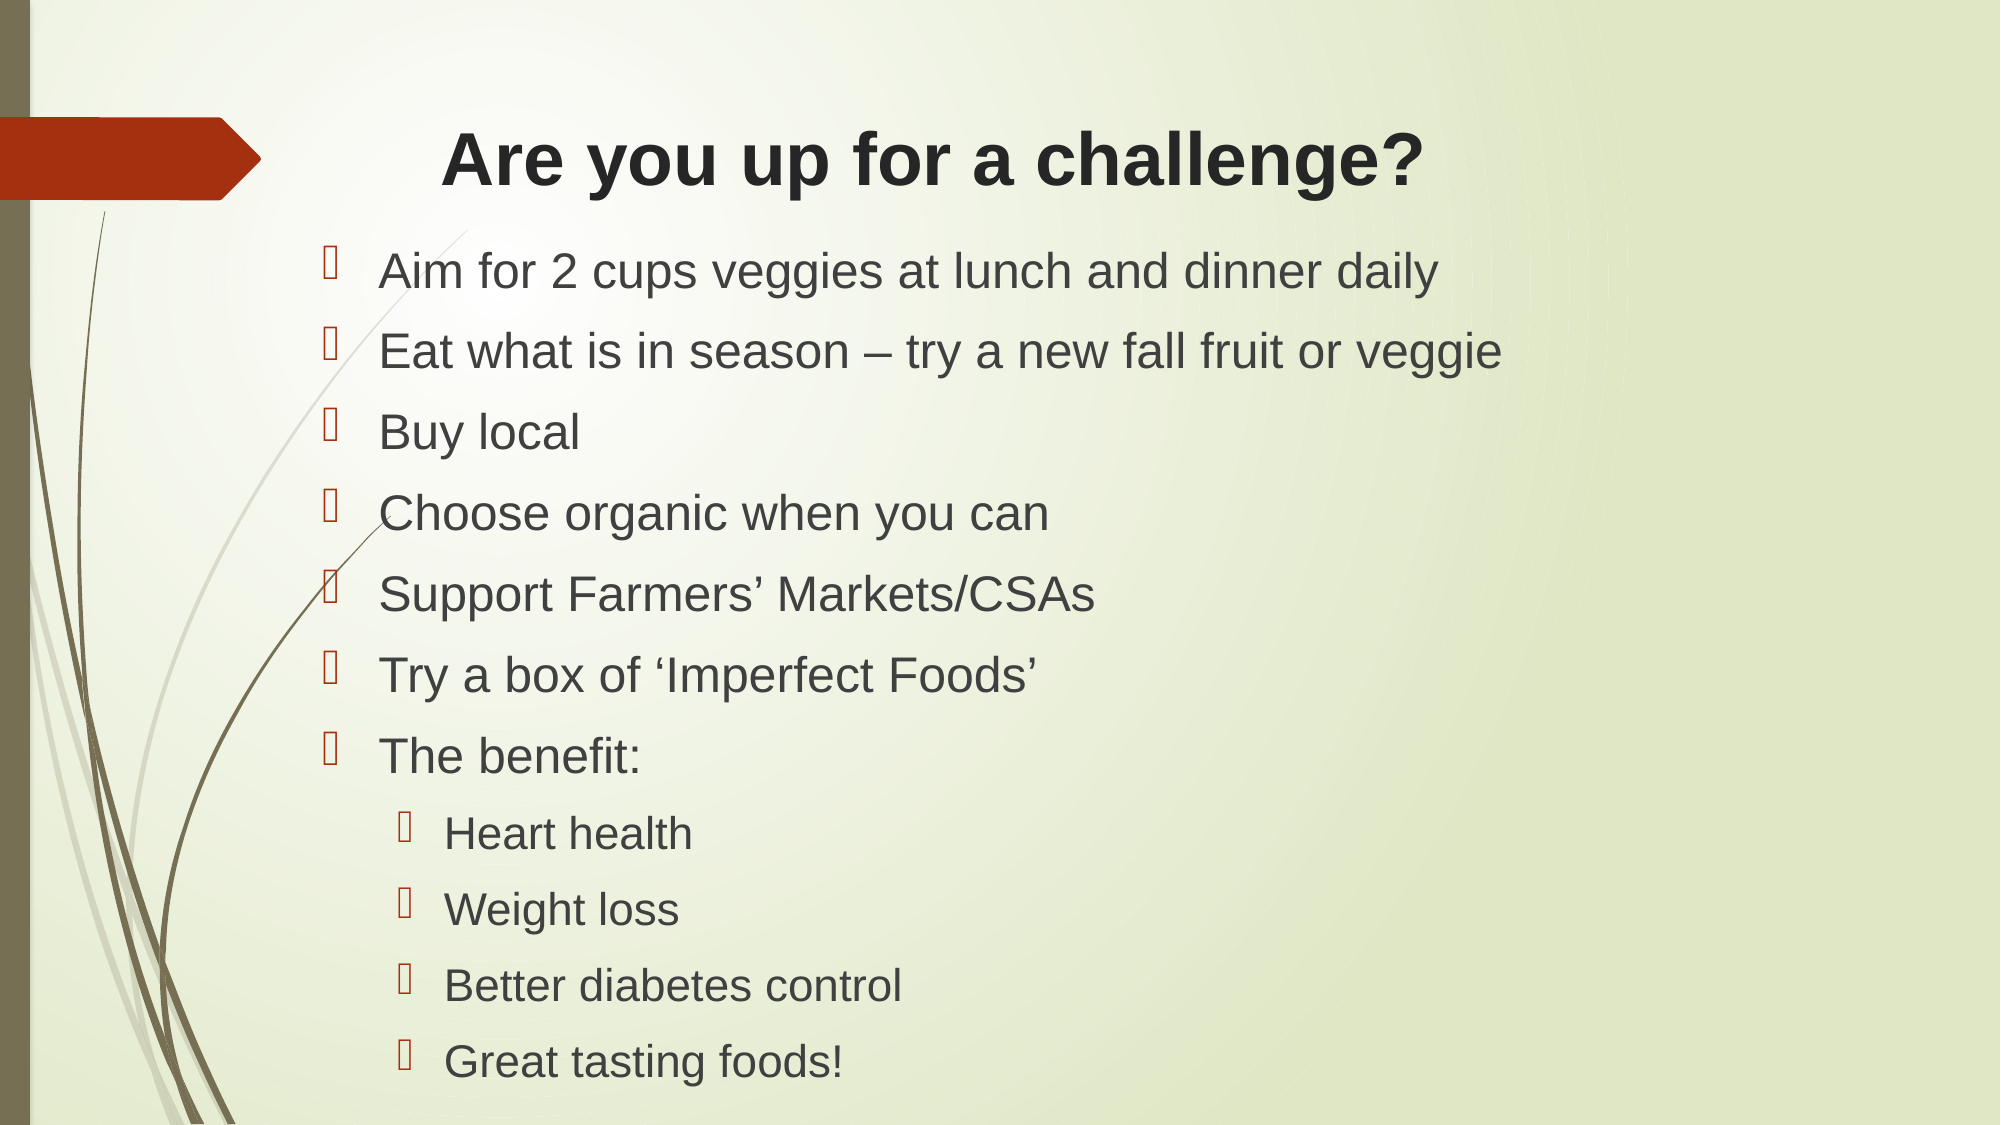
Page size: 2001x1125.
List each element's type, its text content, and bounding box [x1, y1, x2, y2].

list Aim for 2 cups veggies at lunch and dinner daily Eat what is in season – try a new fall fruit or veggie Buy local Choose organic when you can Support Farmers’ Markets/CSAs Try a box of ‘Imperfect Foods’ The benefit: Heart health Weight loss Better diabetes control Great tasting foods! [307, 230, 1770, 1078]
title Are you up for a challenge? [425, 102, 1888, 231]
